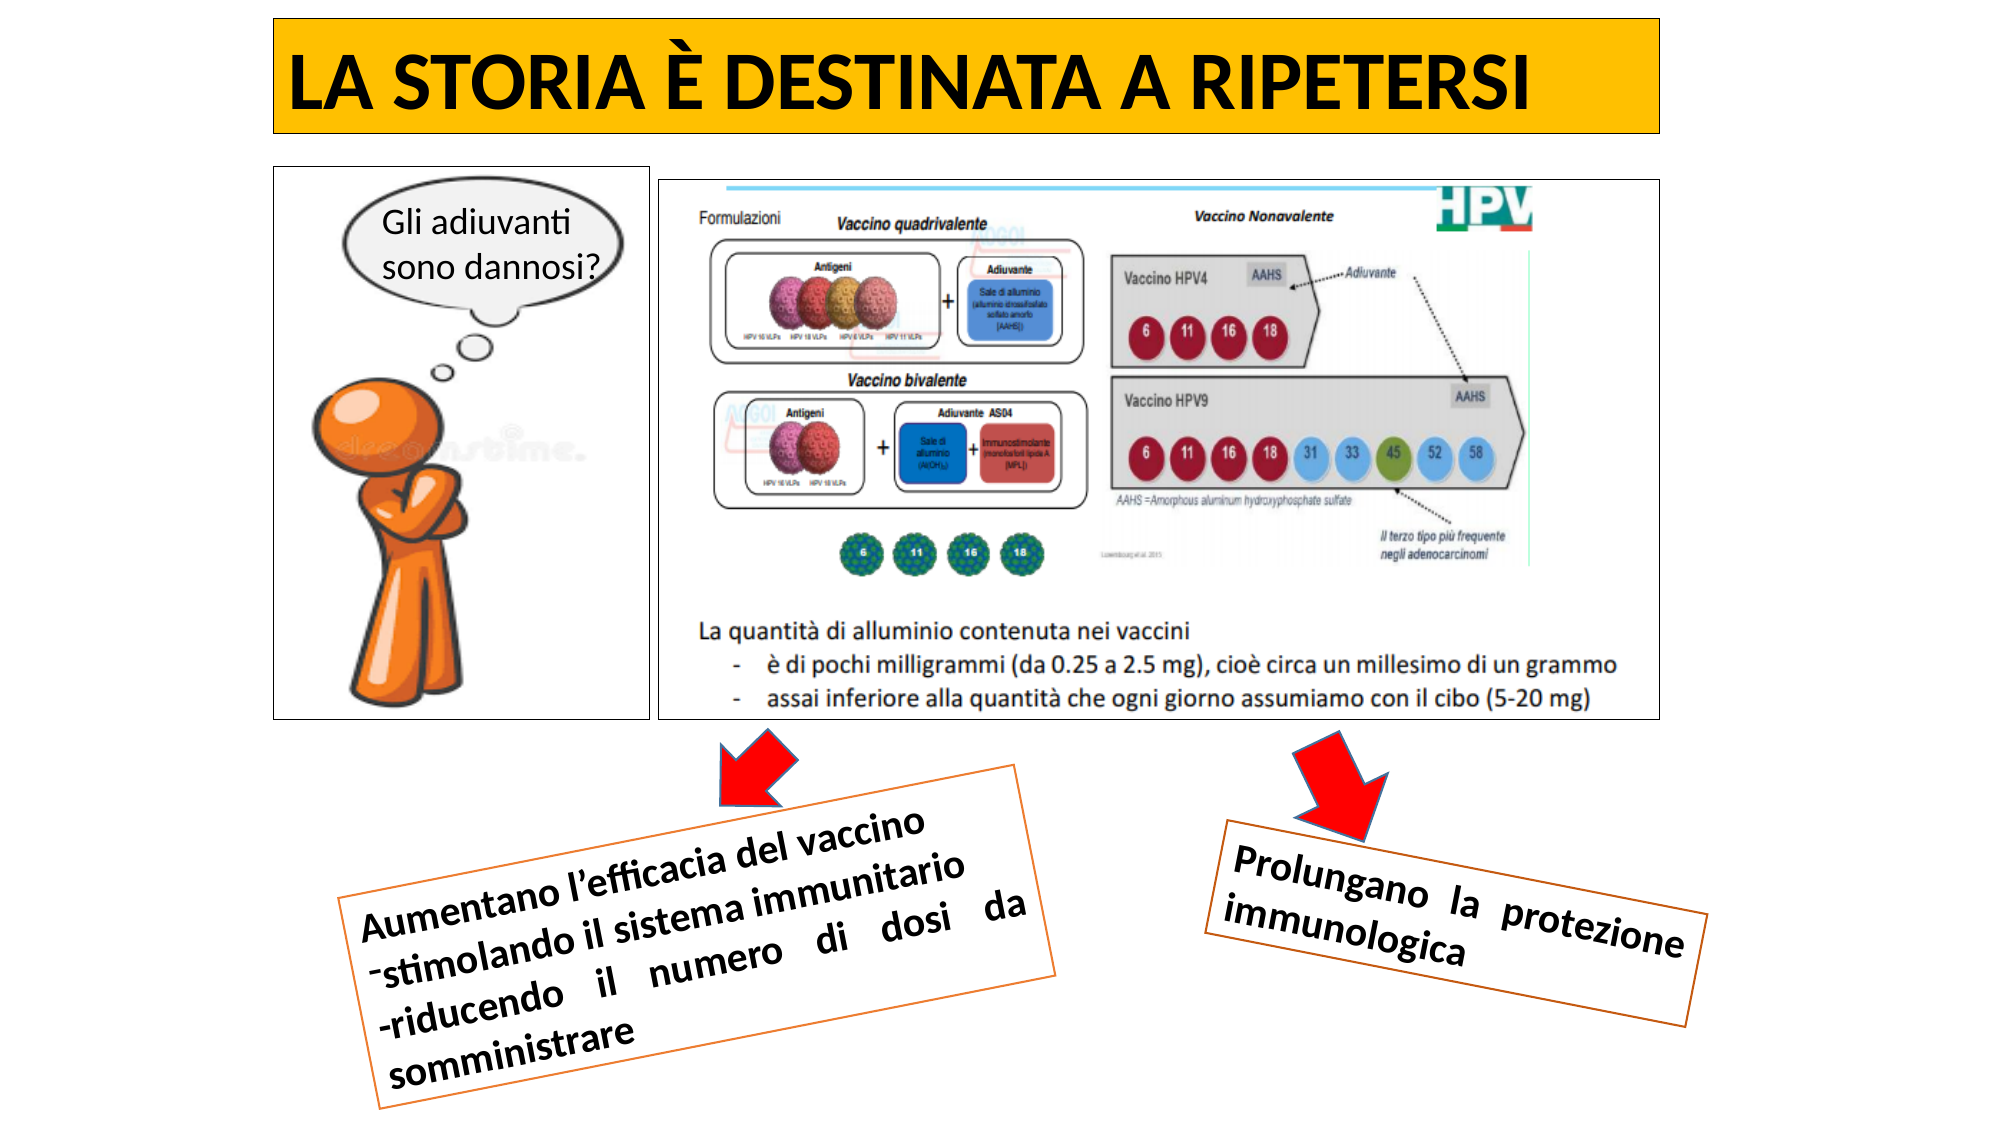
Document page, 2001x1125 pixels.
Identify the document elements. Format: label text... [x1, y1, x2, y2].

text_box [719, 727, 800, 808]
picture [658, 179, 1660, 720]
text_box [1291, 729, 1390, 844]
text_box LA STORIA È DESTINATA A RIPETERSI [273, 18, 1660, 134]
text_box Prolungano la protezione immunologica [1204, 818, 1709, 1029]
text_box Aumentano l’efficacia del vaccino stimolando il sistema immunitario -riducendo il numero di dosi da somministrare [337, 763, 1057, 1110]
picture [273, 166, 650, 720]
